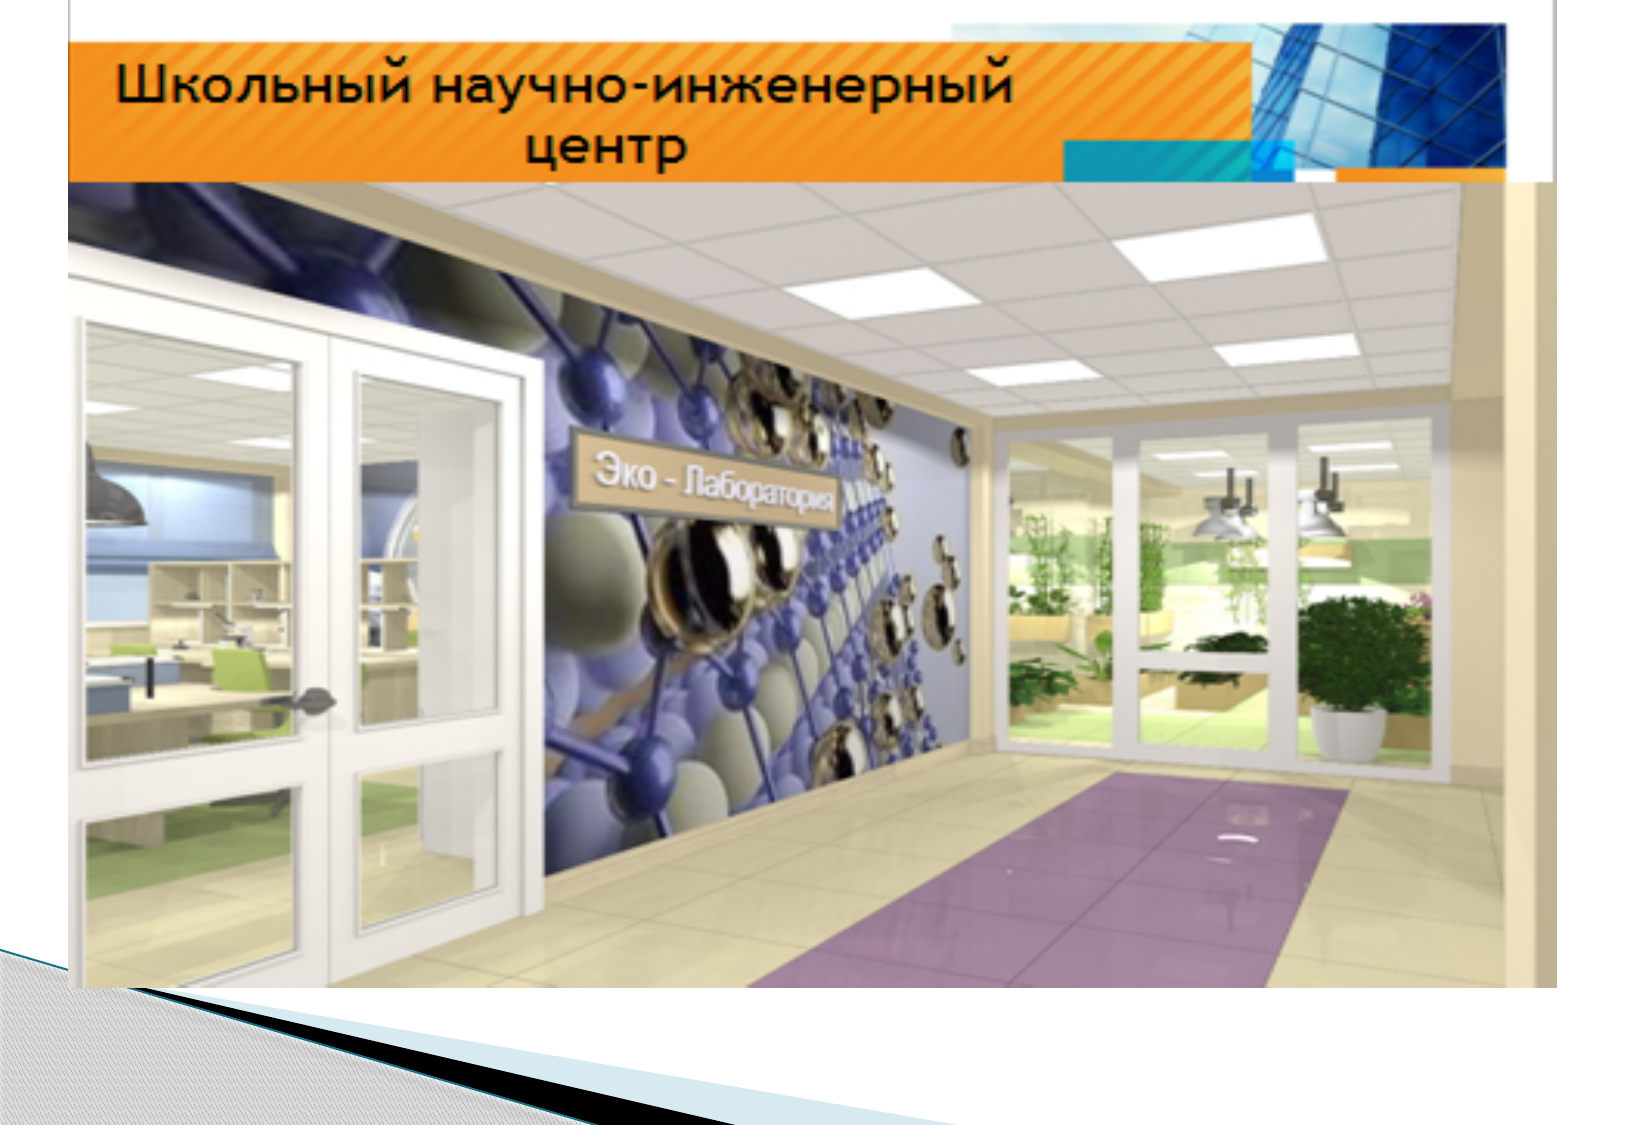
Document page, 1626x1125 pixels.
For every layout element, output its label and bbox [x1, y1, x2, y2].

picture [68, 0, 1557, 988]
